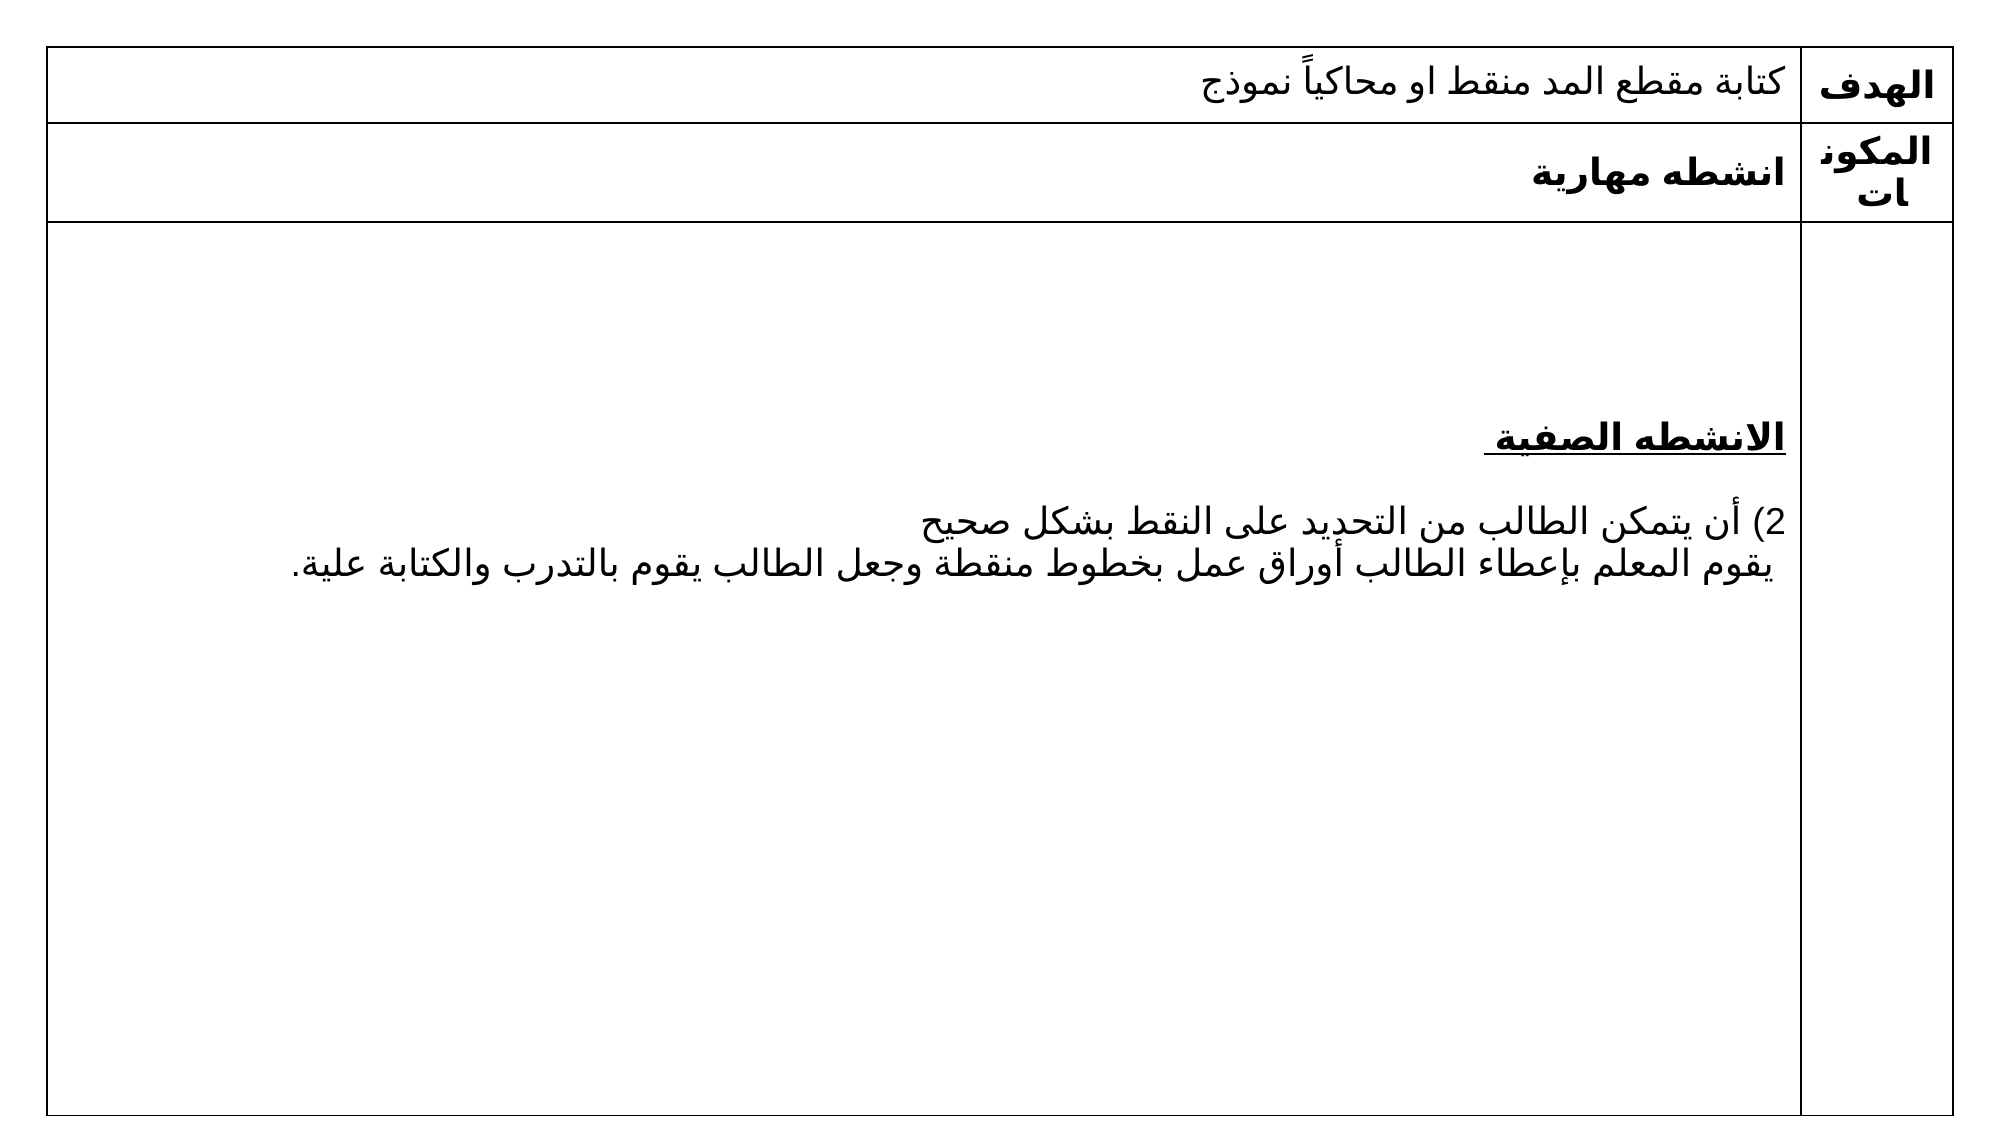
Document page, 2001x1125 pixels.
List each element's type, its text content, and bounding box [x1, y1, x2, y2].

table_cell المكونات [1802, 124, 1952, 221]
table_cell [1802, 223, 1952, 1115]
table_header كتابة مقطع المد منقط او محاكياً نموذج [48, 48, 1800, 122]
table_header الهدف [1802, 48, 1952, 122]
table_cell الانشطه الصفية 2) أن يتمكن الطالب من التحديد على النقط بشكل صحيح يقوم المعلم بإعطاء الطالب أوراق عمل بخطوط منقطة وجعل الطالب يقوم بالتدرب والكتابة علية. [48, 223, 1800, 1115]
table_cell انشطه مهارية [48, 124, 1800, 221]
